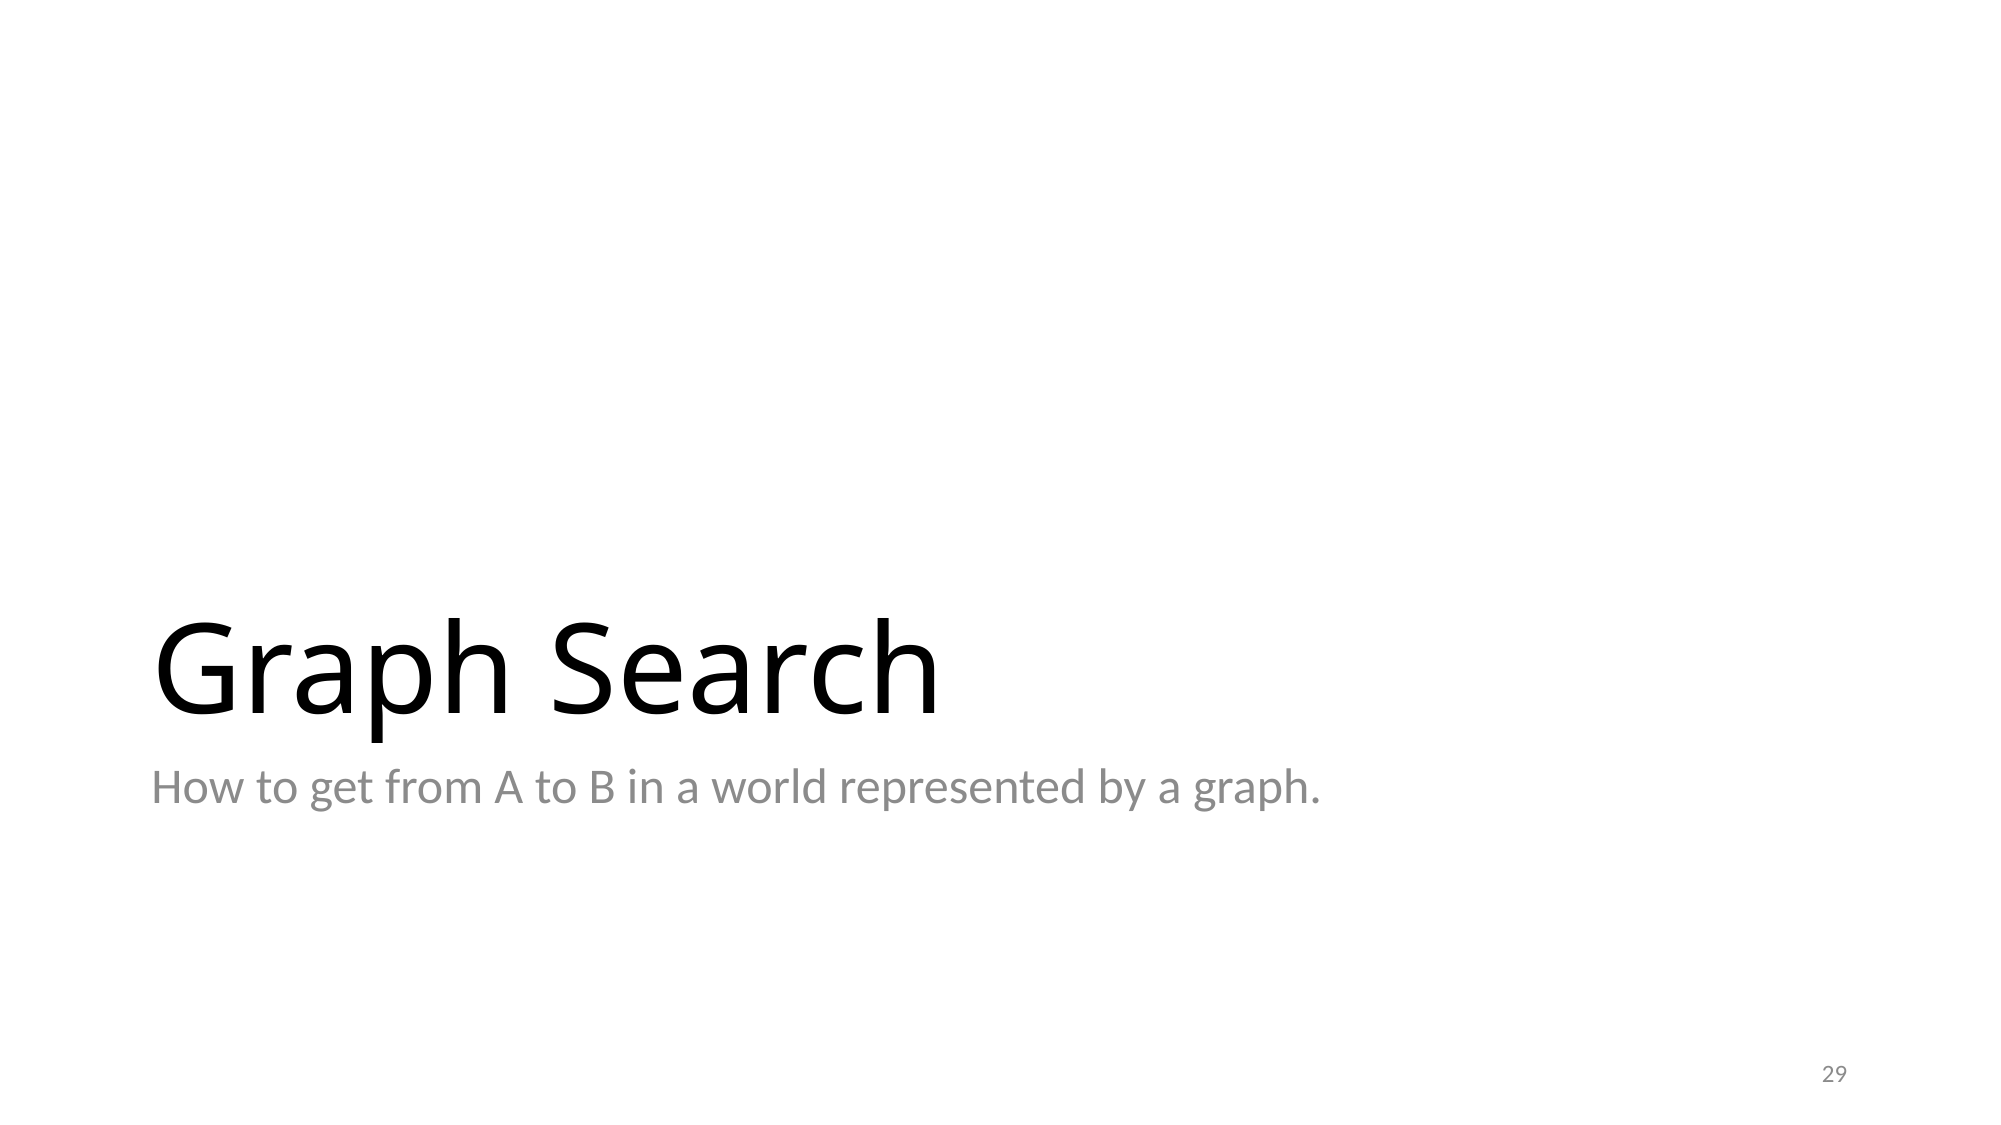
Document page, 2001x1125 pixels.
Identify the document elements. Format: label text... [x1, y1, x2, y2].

title Graph Search [136, 280, 1862, 749]
list How to get from A to B in a world represented by a graph. [136, 752, 1862, 999]
slide_number 29 [1412, 1042, 1863, 1103]
